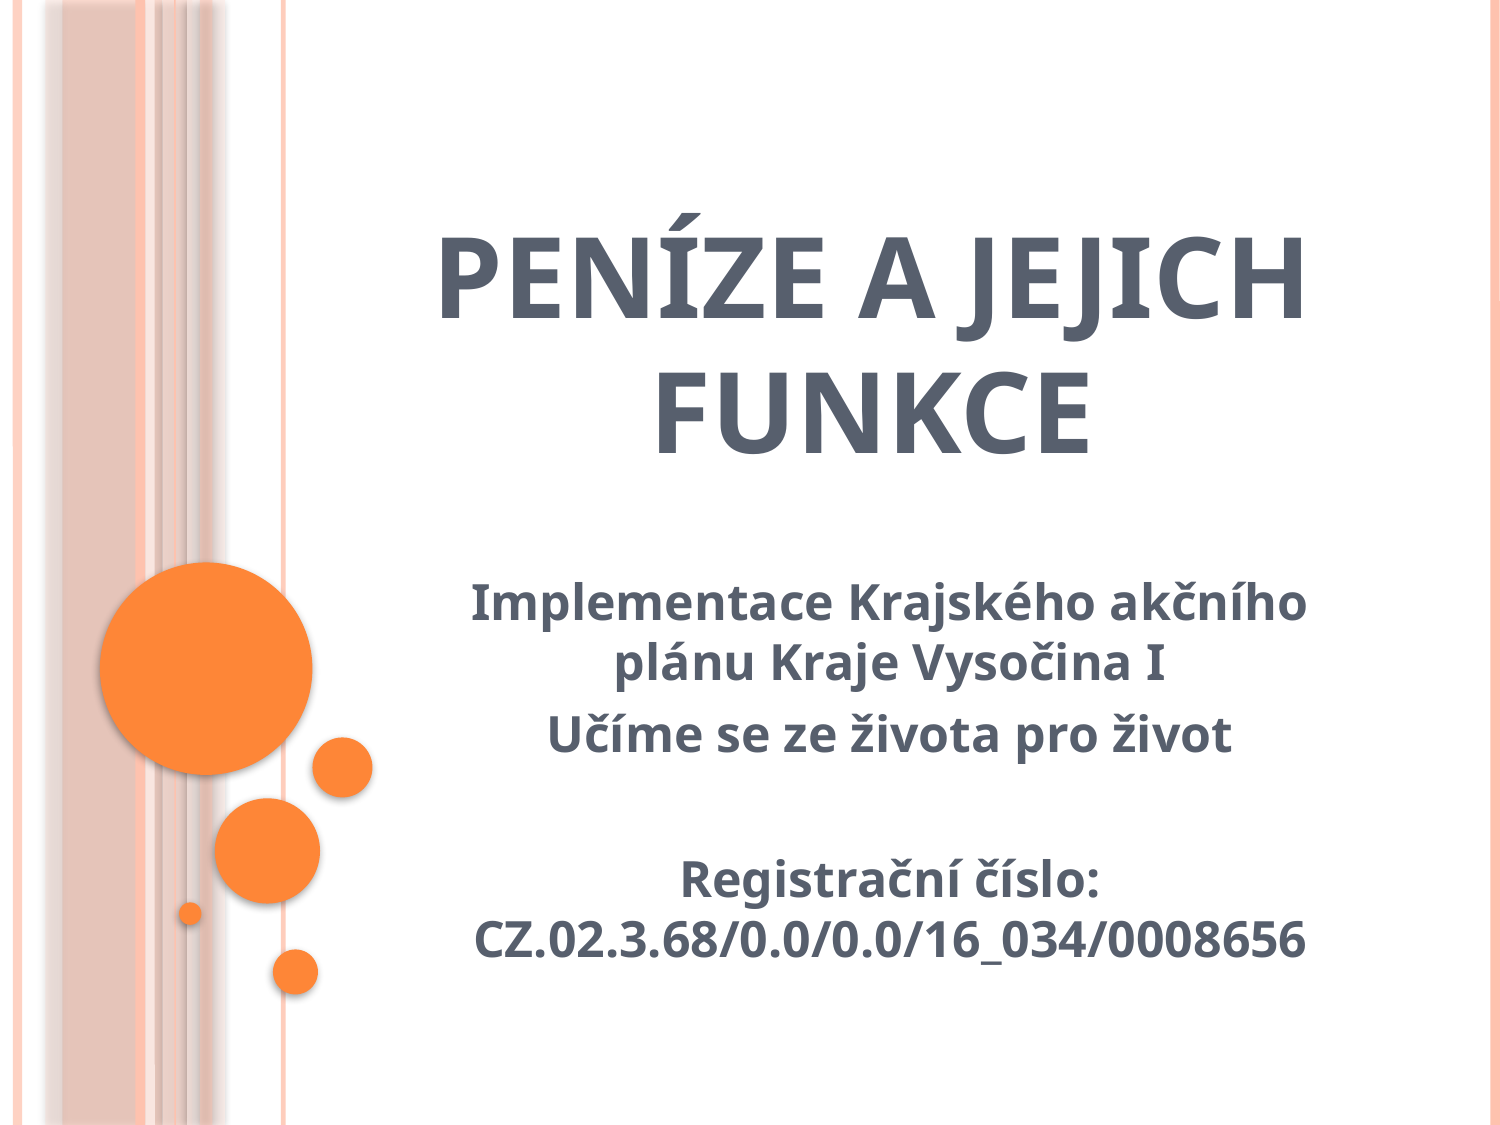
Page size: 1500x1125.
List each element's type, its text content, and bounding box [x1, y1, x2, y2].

subtitle Implementace Krajského akčního plánu Kraje Vysočina I Učíme se ze života pro život Registrační číslo: CZ.02.3.68/0.0/0.0/16_034/0008656 [383, 562, 1397, 1012]
title Peníze a jejich funkce [289, 172, 1456, 484]
